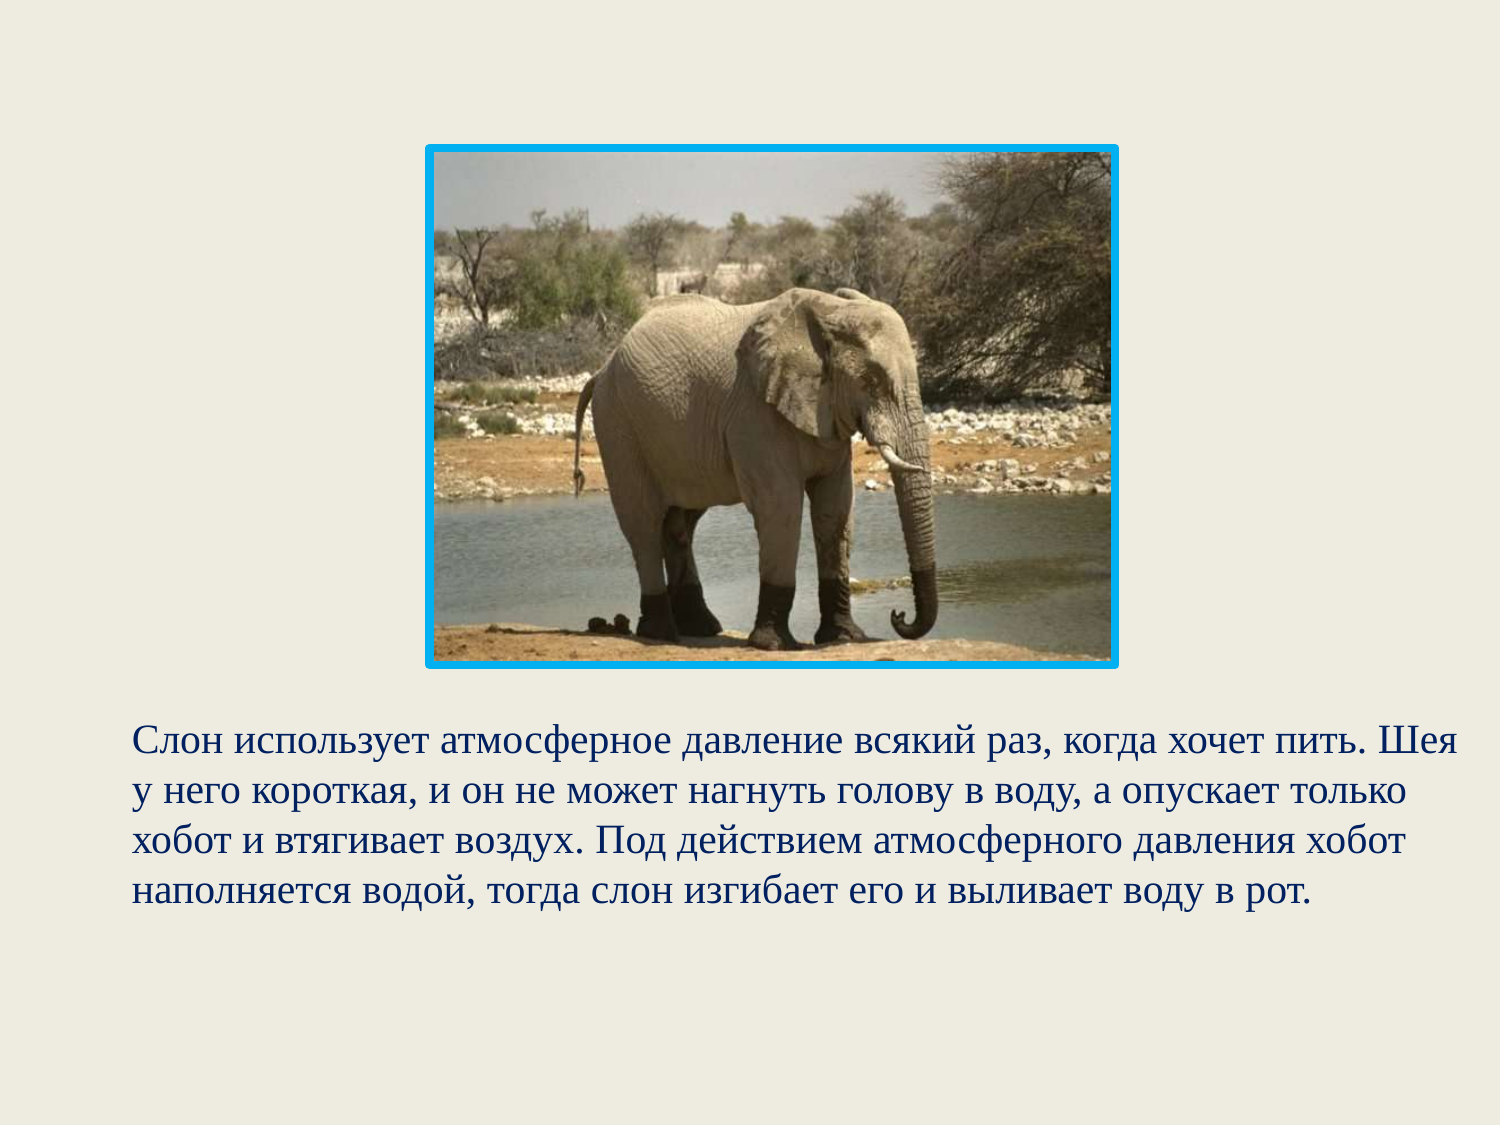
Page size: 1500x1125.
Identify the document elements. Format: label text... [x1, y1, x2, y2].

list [433, 152, 1112, 661]
text_box Слон использует атмосферное давление всякий раз, когда хочет пить. Шея у него короткая, и он не может нагнуть голову в воду, а опускает только хобот и втягивает воздух. Под действием атмосферного давления хобот наполняется водой, тогда слон изгибает его и выливает воду в рот. [117, 704, 1500, 919]
